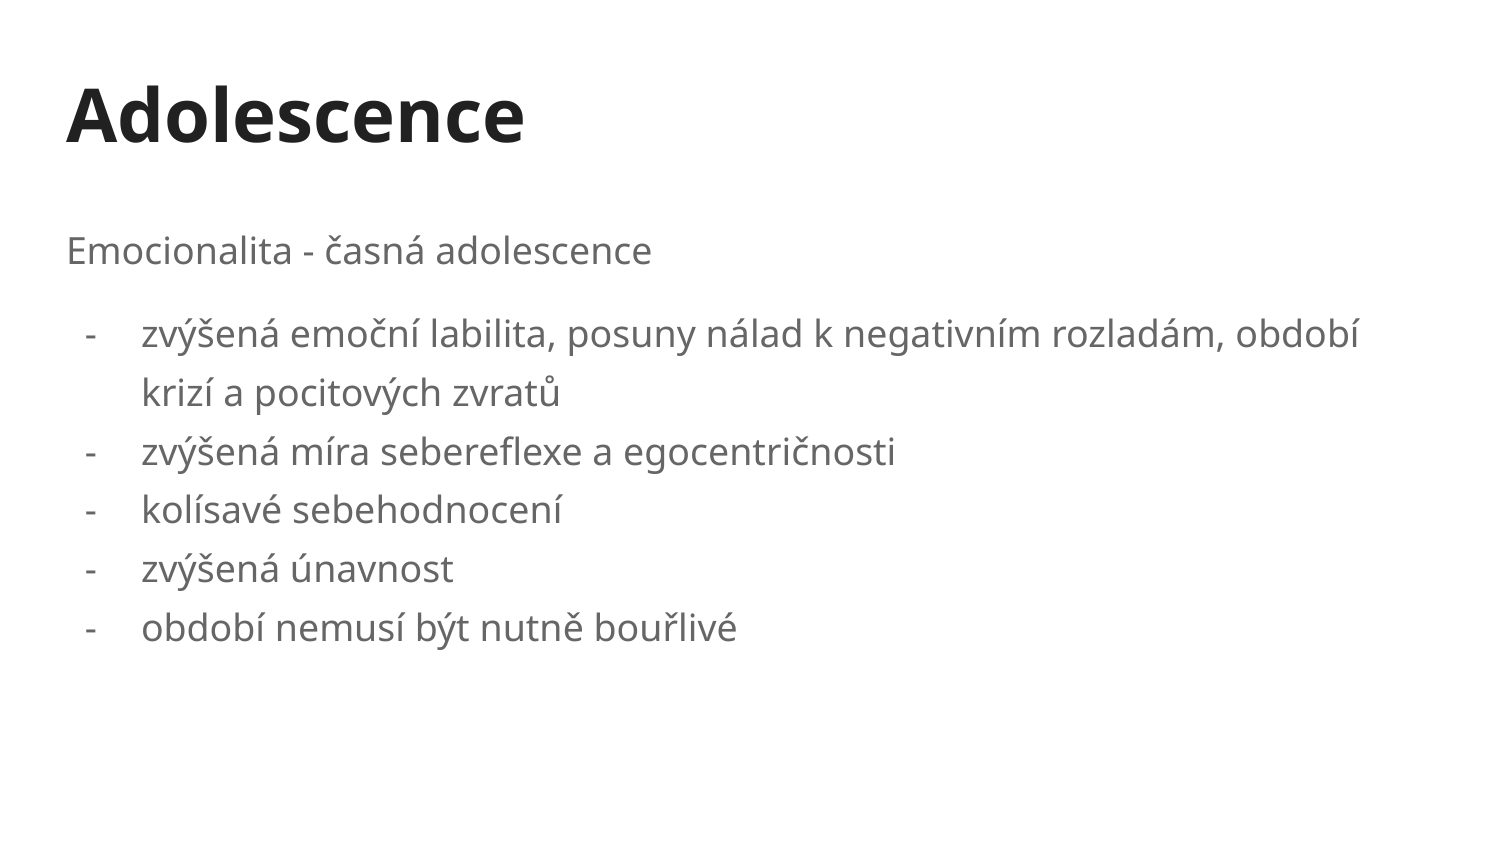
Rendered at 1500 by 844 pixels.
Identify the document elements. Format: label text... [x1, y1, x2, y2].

title Adolescence [51, 48, 1449, 180]
list Emocionalita - časná adolescence zvýšená emoční labilita, posuny nálad k negativním rozladám, období krizí a pocitových zvratů zvýšená míra sebereflexe a egocentričnosti kolísavé sebehodnocení zvýšená únavnost období nemusí být nutně bouřlivé [51, 201, 1449, 750]
